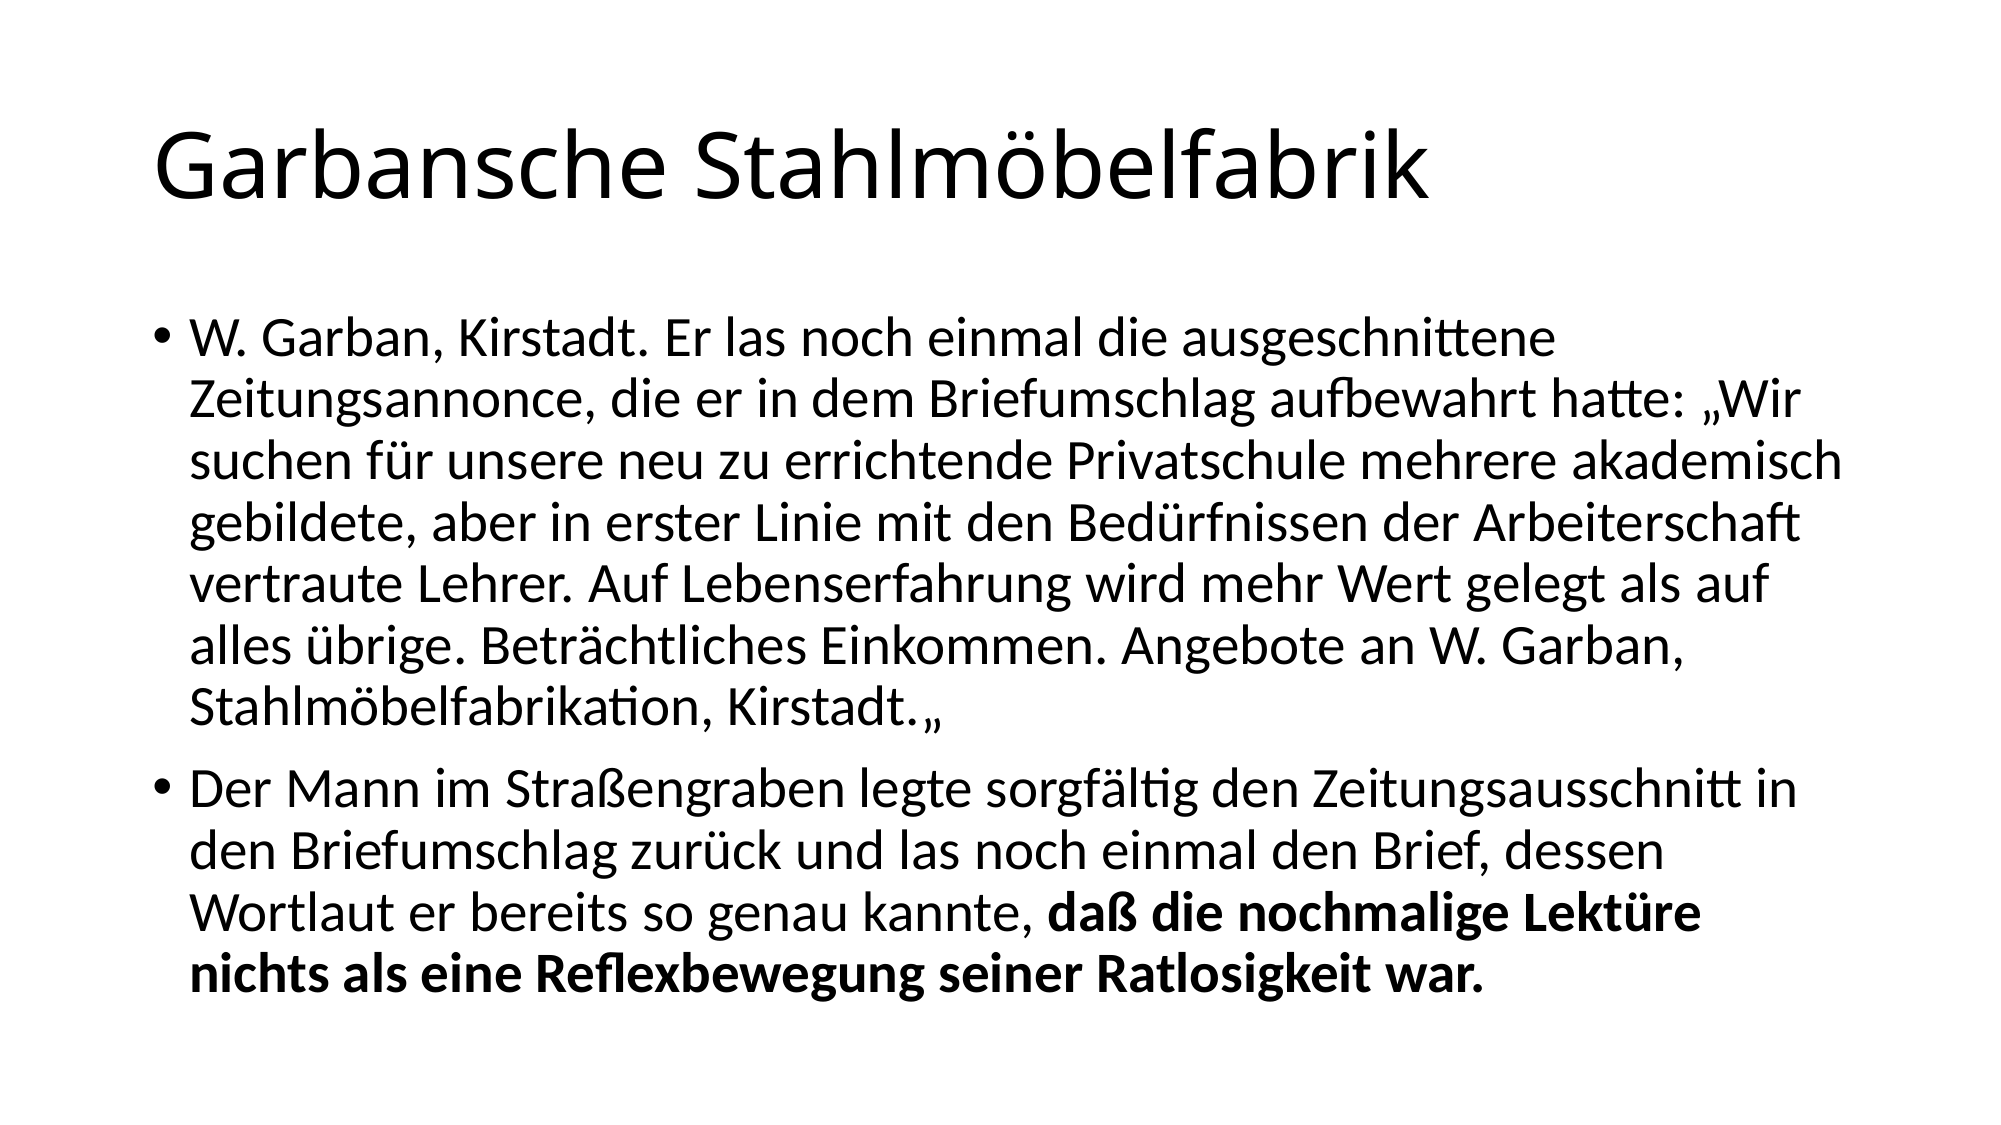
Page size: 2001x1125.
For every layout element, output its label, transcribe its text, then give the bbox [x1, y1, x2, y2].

list W. Garban, Kirstadt. Er las noch einmal die ausgeschnittene Zeitungsannonce, die er in dem Briefumschlag aufbewahrt hatte: „Wir suchen für unsere neu zu errichtende Privatschule mehrere akademisch gebildete, aber in erster Linie mit den Bedürfnissen der Arbeiterschaft vertraute Lehrer. Auf Lebenserfahrung wird mehr Wert gelegt als auf alles übrige. Beträchtliches Einkommen. Angebote an W. Garban, Stahlmöbelfabrikation, Kirstadt.„ Der Mann im Straßengraben legte sorgfältig den Zeitungsausschnitt in den Briefumschlag zurück und las noch einmal den Brief, dessen Wortlaut er bereits so genau kannte, daß die nochmalige Lek­türe nichts als eine Reflexbewegung seiner Ratlo­sigkeit war. [137, 299, 1863, 1014]
title Garbansche Stahlmöbelfabrik [137, 59, 1863, 278]
